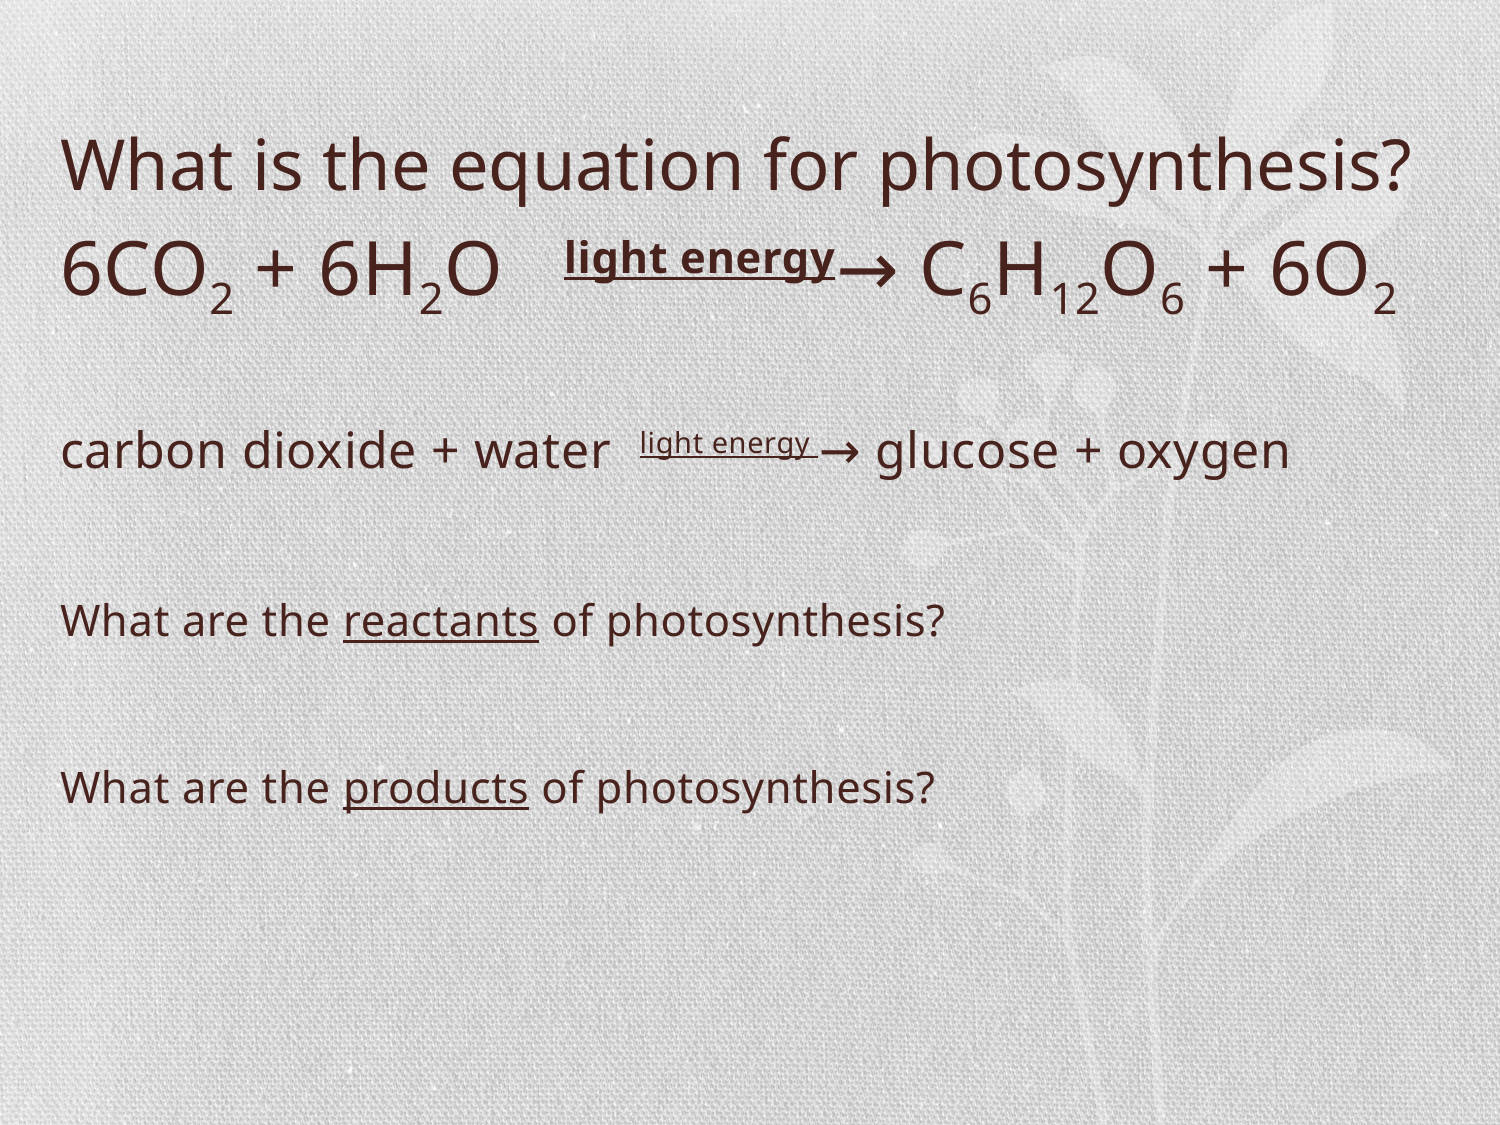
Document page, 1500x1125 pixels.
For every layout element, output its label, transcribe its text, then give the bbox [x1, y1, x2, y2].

list 6CO2 + 6H2O light energy→ C6H12O6 + 6O2 carbon dioxide + water light energy → glucose + oxygen What are the reactants of photosynthesis? What are the products of photosynthesis? [45, 213, 1455, 1023]
title What is the equation for photosynthesis? [45, 37, 1455, 213]
